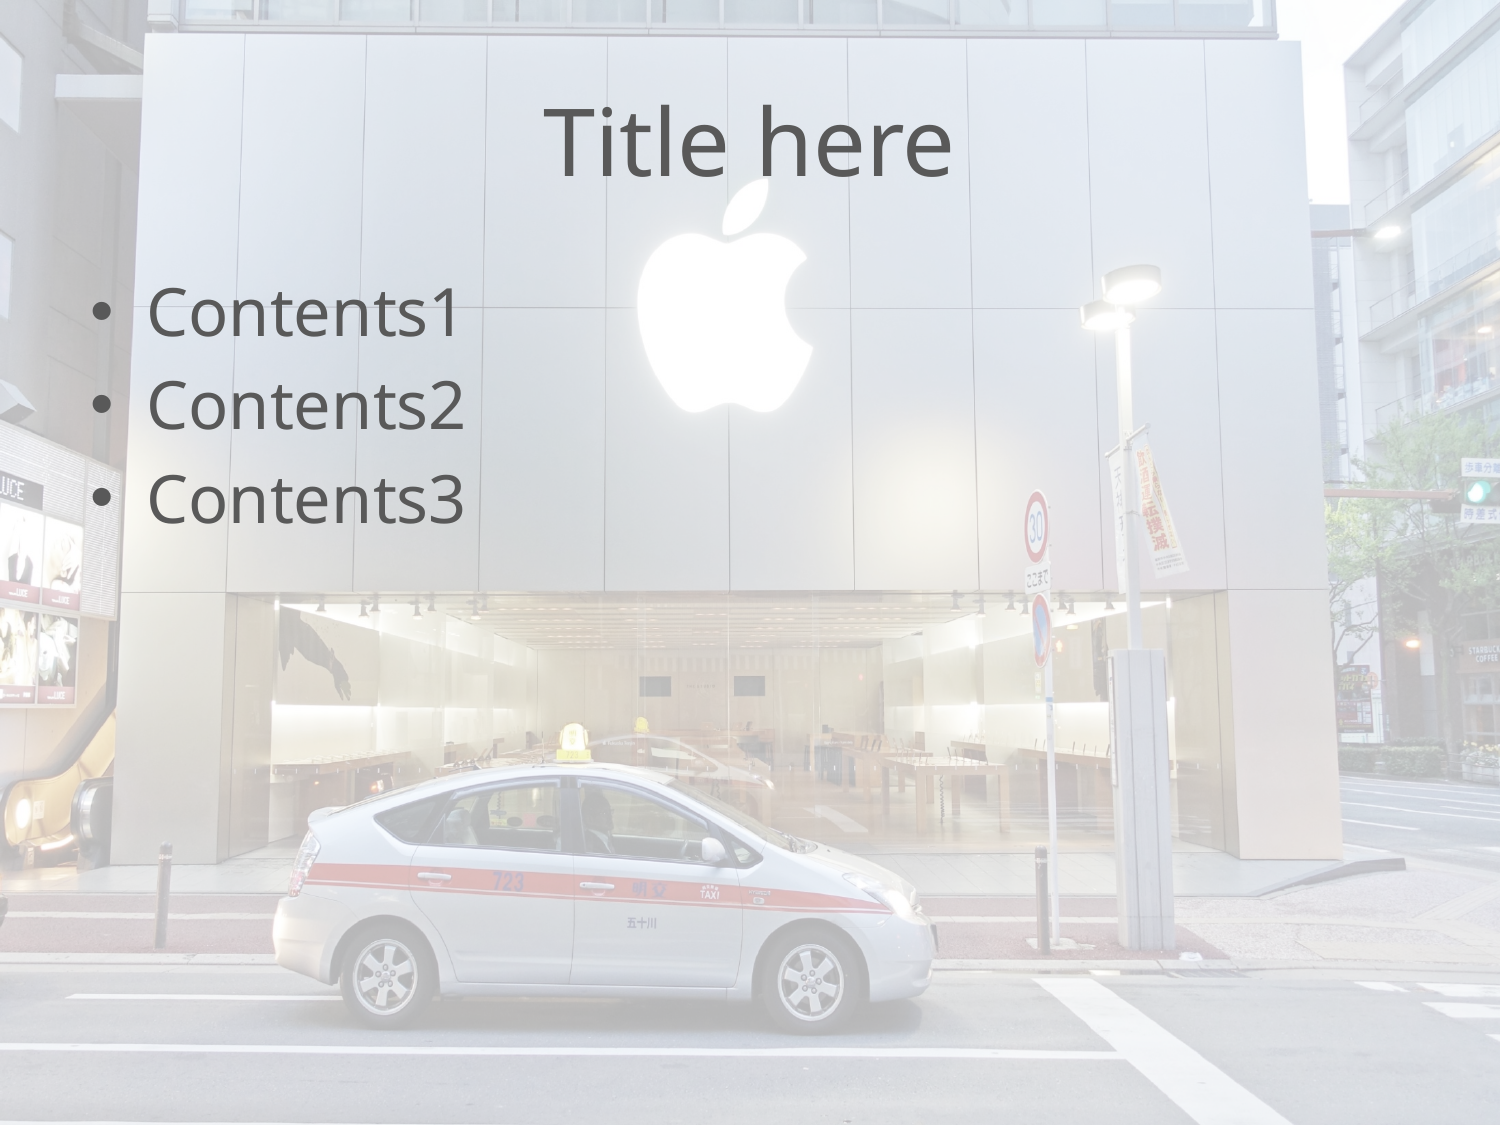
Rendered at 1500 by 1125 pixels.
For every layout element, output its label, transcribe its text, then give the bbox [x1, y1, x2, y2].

title Title here [75, 45, 1425, 233]
text_box [0, 0, 1500, 1125]
list Contents1 Contents2 Contents3 [75, 262, 1425, 1005]
